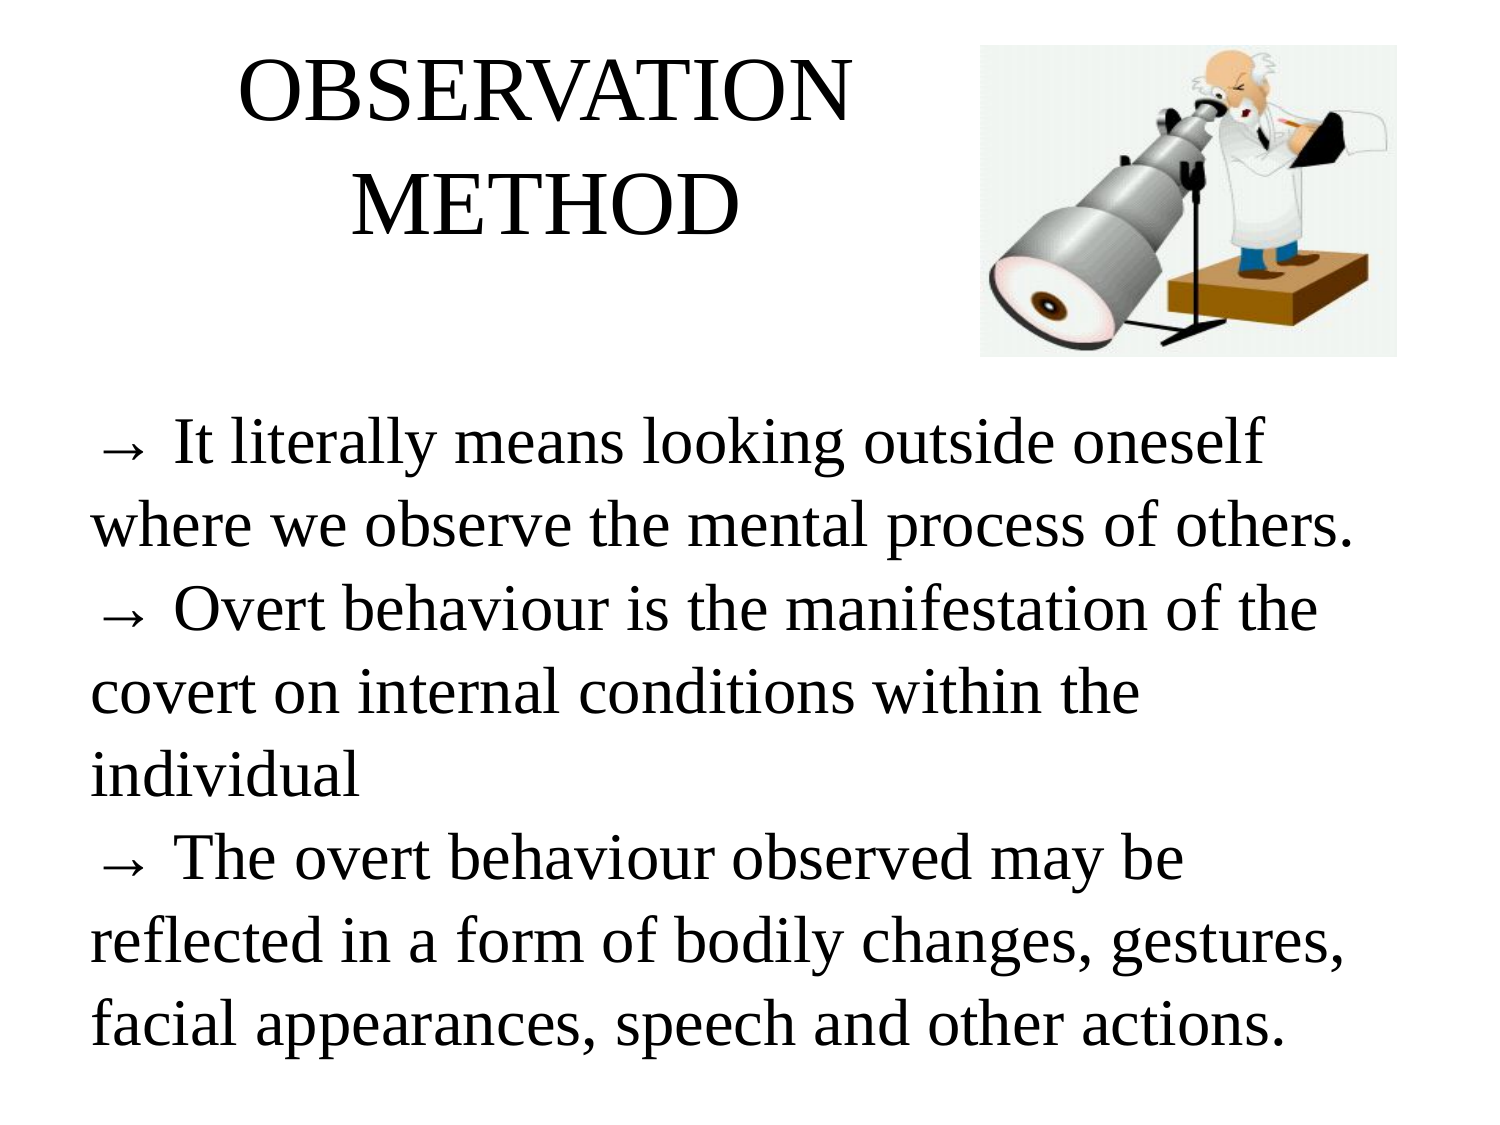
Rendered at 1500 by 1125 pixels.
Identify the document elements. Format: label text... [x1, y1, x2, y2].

picture [979, 44, 1397, 358]
list → It literally means looking outside oneself where we observe the mental process of others. → Overt behaviour is the manifestation of the covert on internal conditions within the individual → The overt behaviour observed may be reflected in a form of bodily changes, gestures, facial appearances, speech and other actions. [75, 386, 1428, 1098]
title OBSERVATION METHOD [75, 45, 977, 234]
